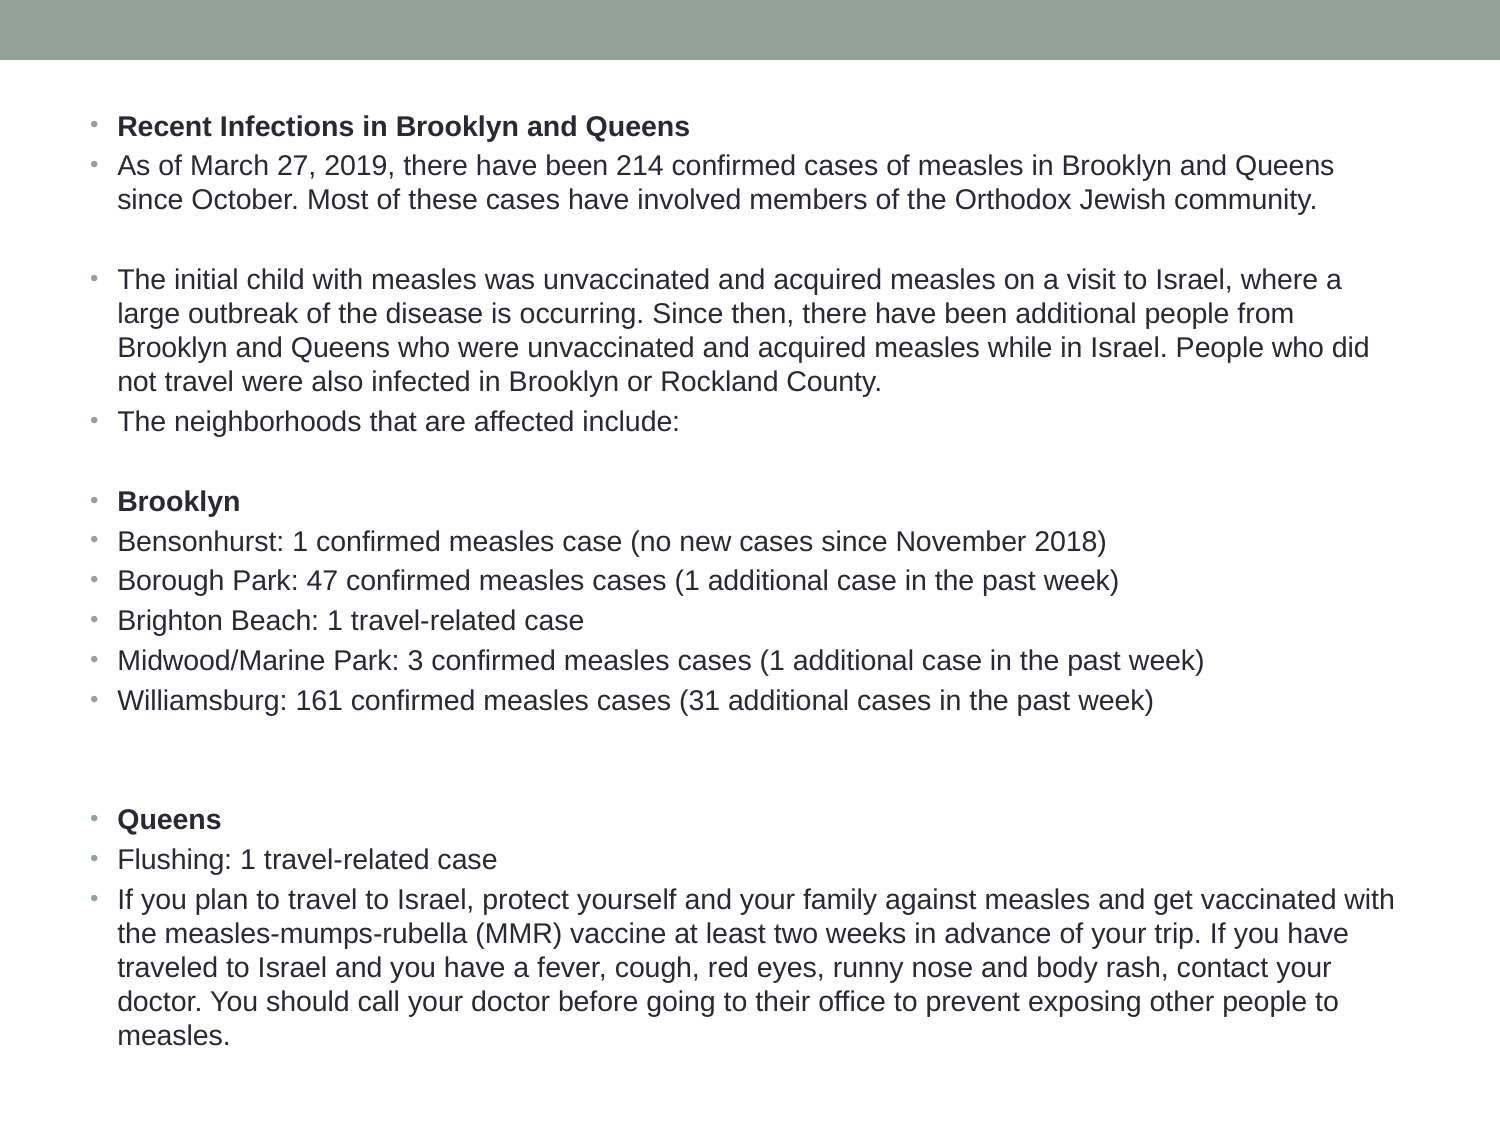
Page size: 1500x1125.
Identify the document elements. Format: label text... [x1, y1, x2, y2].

list Recent Infections in Brooklyn and Queens As of March 27, 2019, there have been 214 confirmed cases of measles in Brooklyn and Queens since October. Most of these cases have involved members of the Orthodox Jewish community. The initial child with measles was unvaccinated and acquired measles on a visit to Israel, where a large outbreak of the disease is occurring. Since then, there have been additional people from Brooklyn and Queens who were unvaccinated and acquired measles while in Israel. People who did not travel were also infected in Brooklyn or Rockland County. The neighborhoods that are affected include: Brooklyn Bensonhurst: 1 confirmed measles case (no new cases since November 2018) Borough Park: 47 confirmed measles cases (1 additional case in the past week) Brighton Beach: 1 travel-related case Midwood/Marine Park: 3 confirmed measles cases (1 additional case in the past week) Williamsburg: 161 confirmed measles cases (31 additional cases in the past week) Queens Flushing: 1 travel-related case If you plan to travel to Israel, protect yourself and your family against measles and get vaccinated with the measles-mumps-rubella (MMR) vaccine at least two weeks in advance of your trip. If you have traveled to Israel and you have a fever, cough, red eyes, runny nose and body rash, contact your doctor. You should call your doctor before going to their office to prevent exposing other people to measles. [75, 99, 1425, 1063]
